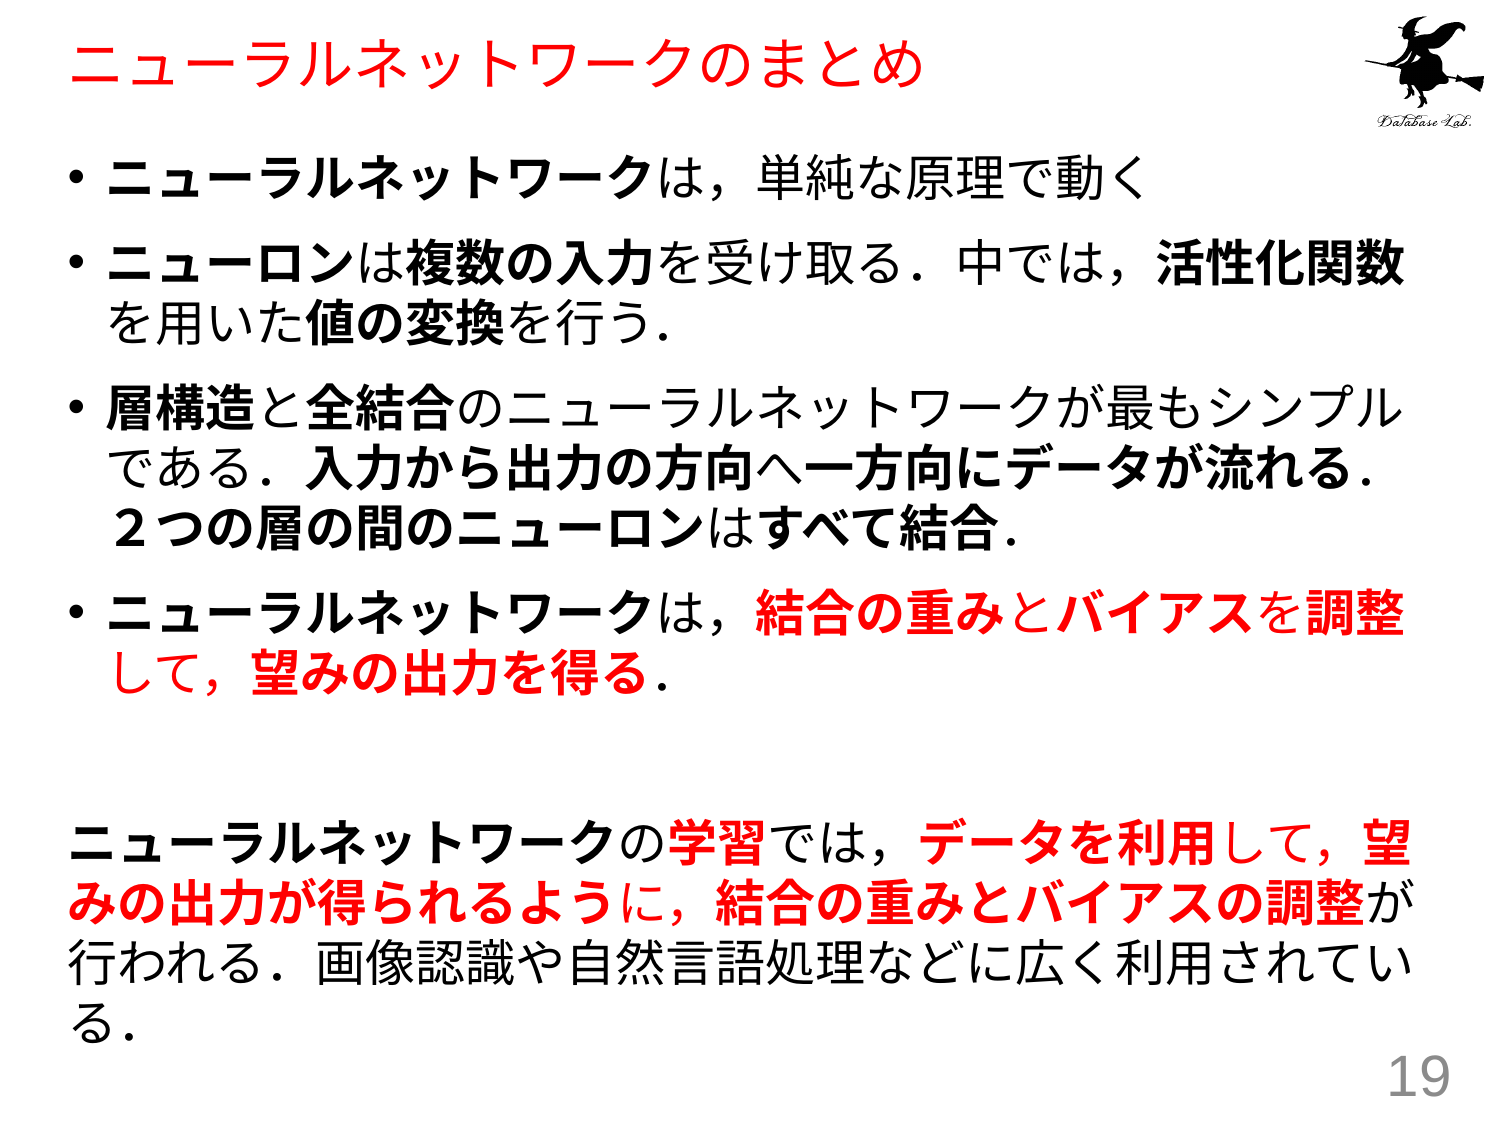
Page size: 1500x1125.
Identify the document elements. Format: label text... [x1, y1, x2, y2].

slide_number 19 [1129, 1042, 1467, 1103]
list ニューラルネットワークは，単純な原理で動く ニューロンは複数の入力を受け取る．中では，活性化関数を用いた値の変換を行う． 層構造と全結合のニューラルネットワークが最もシンプルである．入力から出力の方向へ一方向にデータが流れる．２つの層の間のニューロンはすべて結合． ニューラルネットワークは，結合の重みとバイアスを調整して，望みの出力を得る． ニューラルネットワークの学習では，データを利用して，望みの出力が得られるように，結合の重みとバイアスの調整が行われる．画像認識や自然言語処理などに広く利用されている． [52, 138, 1441, 1103]
title ニューラルネットワークのまとめ [52, 28, 1441, 106]
picture [1362, 14, 1486, 130]
